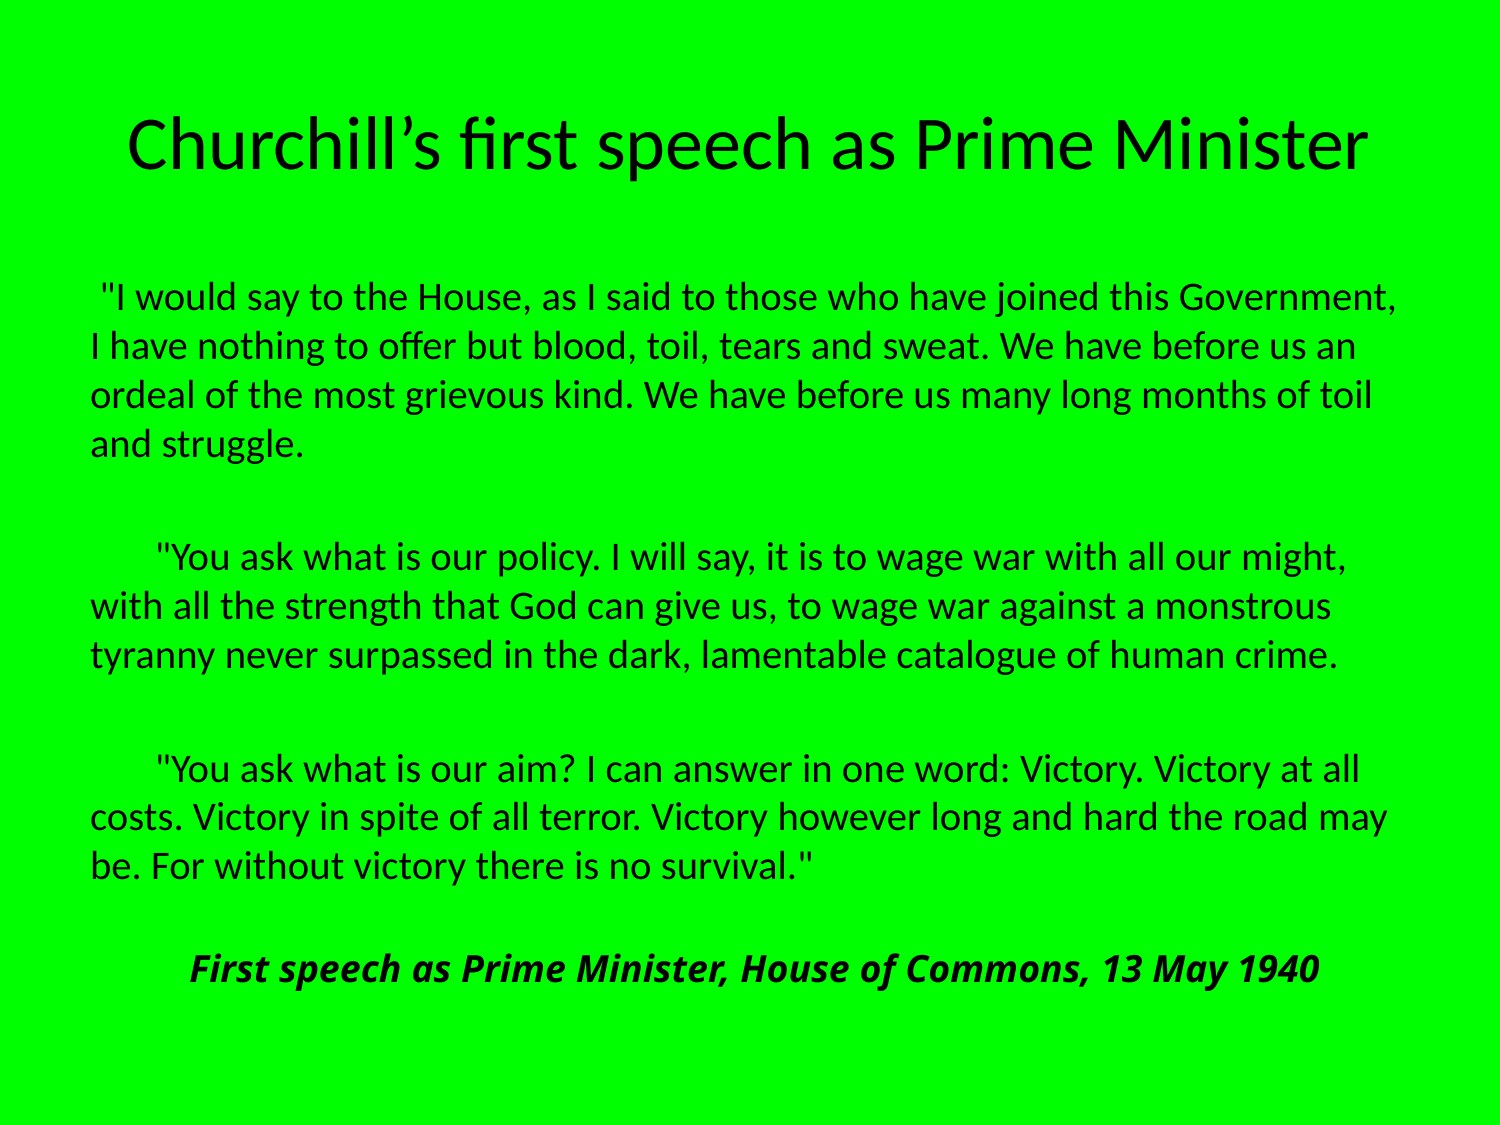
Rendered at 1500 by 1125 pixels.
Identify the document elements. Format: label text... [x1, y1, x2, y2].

text_box First speech as Prime Minister, House of Commons, 13 May 1940 [174, 937, 1450, 998]
title Churchill’s first speech as Prime Minister [75, 45, 1425, 233]
list "I would say to the House, as I said to those who have joined this Government, I have nothing to offer but blood, toil, tears and sweat. We have before us an ordeal of the most grievous kind. We have before us many long months of toil and struggle. "You ask what is our policy. I will say, it is to wage war with all our might, with all the strength that God can give us, to wage war against a monstrous tyranny never surpassed in the dark, lamentable catalogue of human crime. "You ask what is our aim? I can answer in one word: Victory. Victory at all costs. Victory in spite of all terror. Victory however long and hard the road may be. For without victory there is no survival." [75, 262, 1425, 913]
